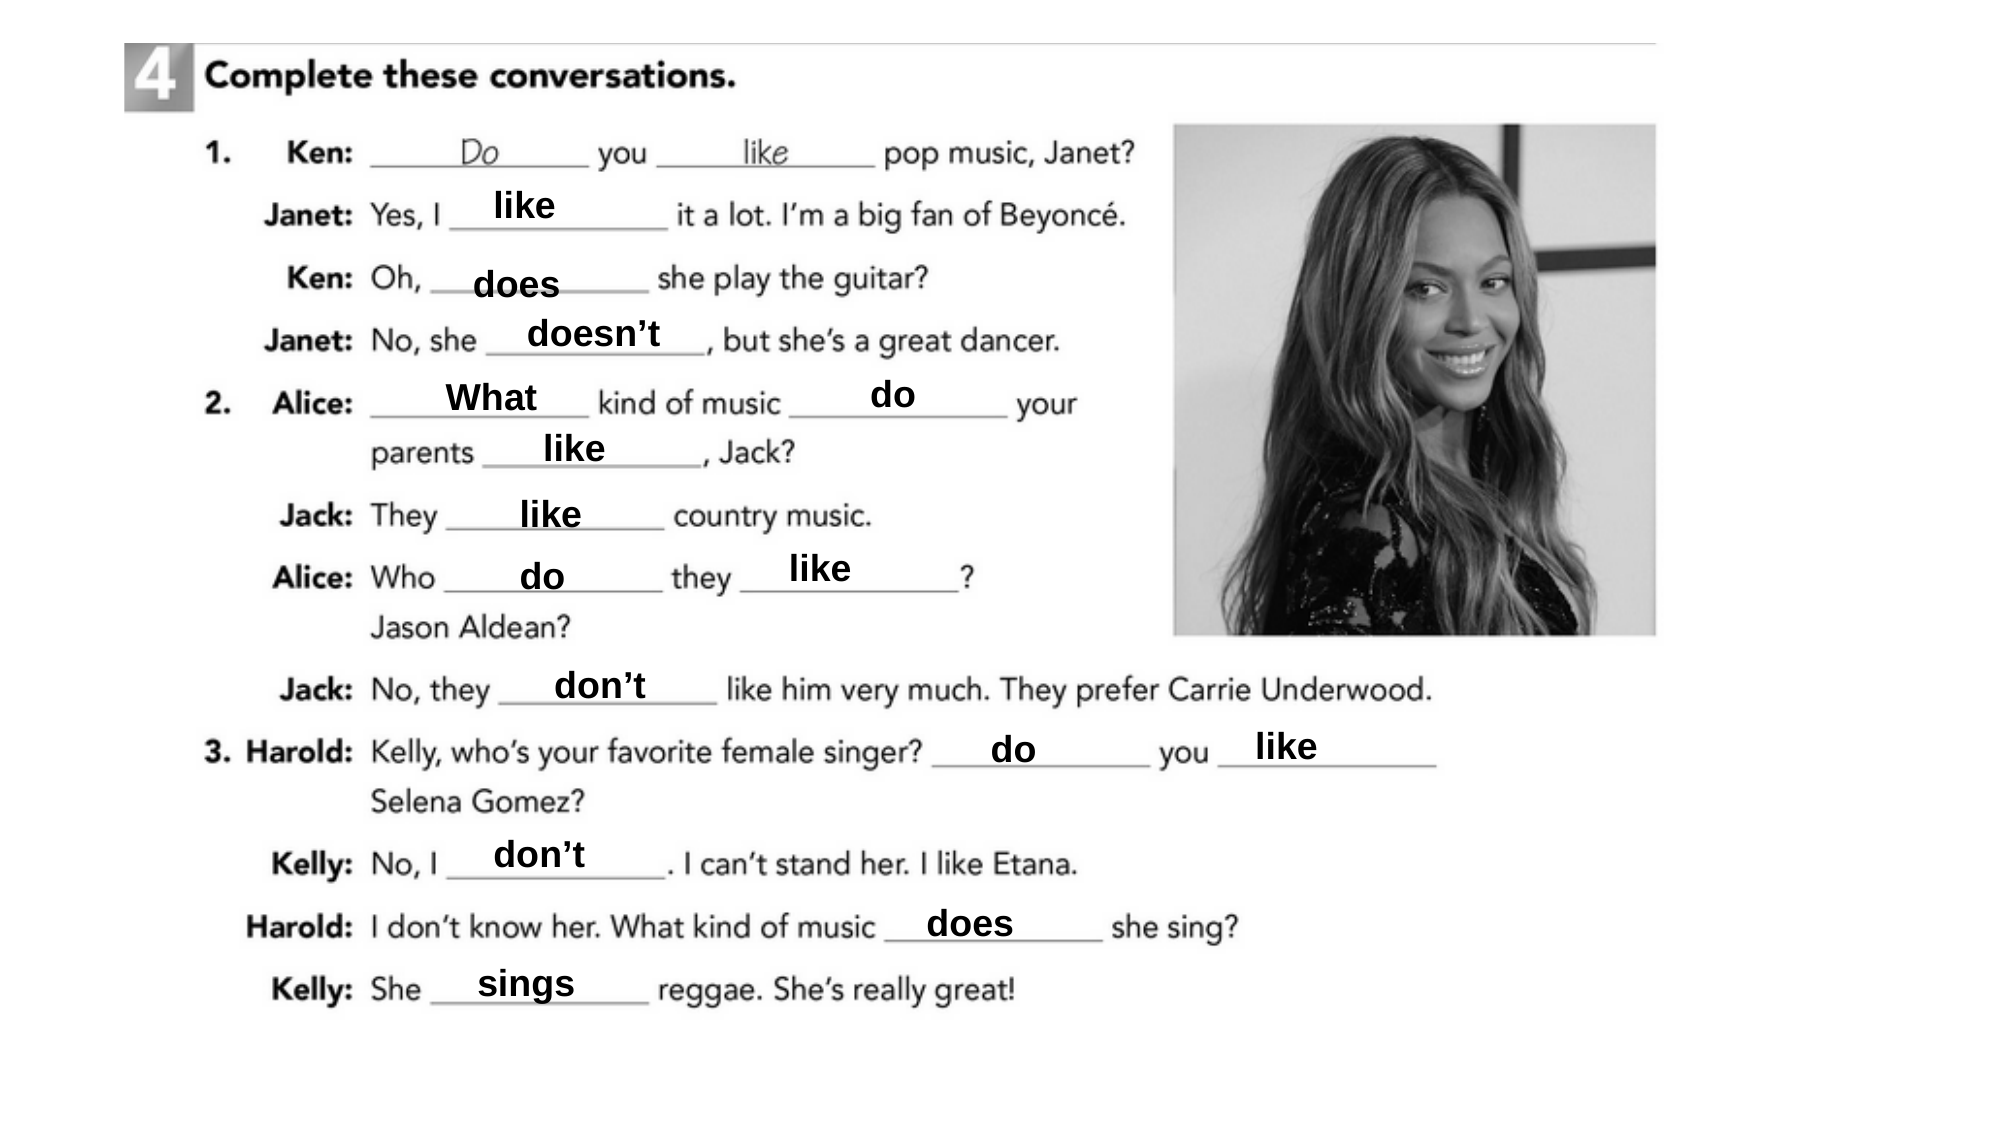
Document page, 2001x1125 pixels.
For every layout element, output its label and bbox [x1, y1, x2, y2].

picture [124, 43, 1668, 1034]
